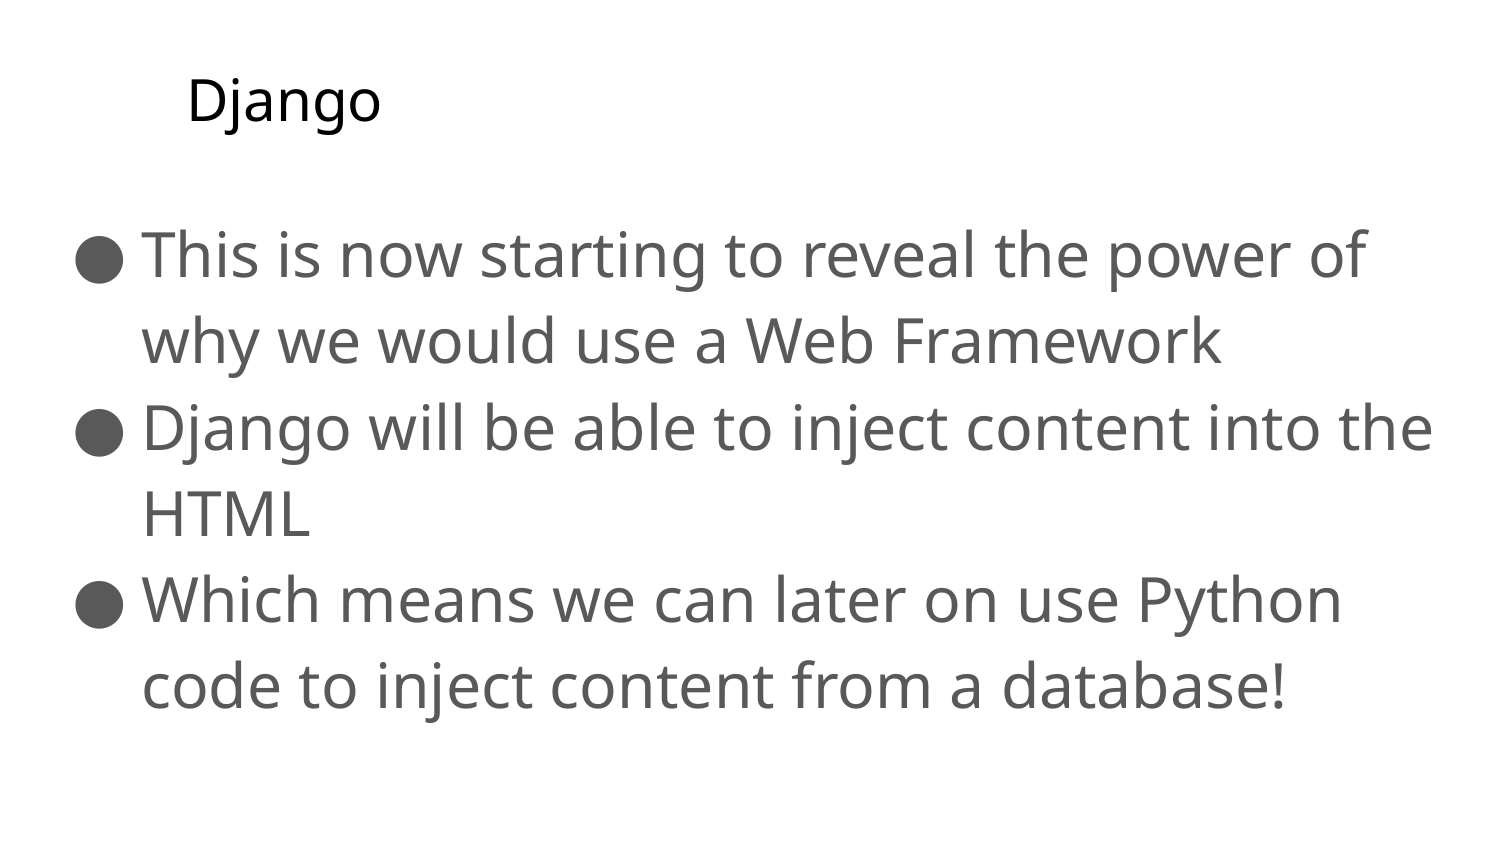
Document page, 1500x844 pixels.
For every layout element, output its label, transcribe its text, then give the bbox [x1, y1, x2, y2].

list This is now starting to reveal the power of why we would use a Web Framework Django will be able to inject content into the HTML Which means we can later on use Python code to inject content from a database! [51, 189, 1478, 750]
title Django [171, 48, 1449, 143]
